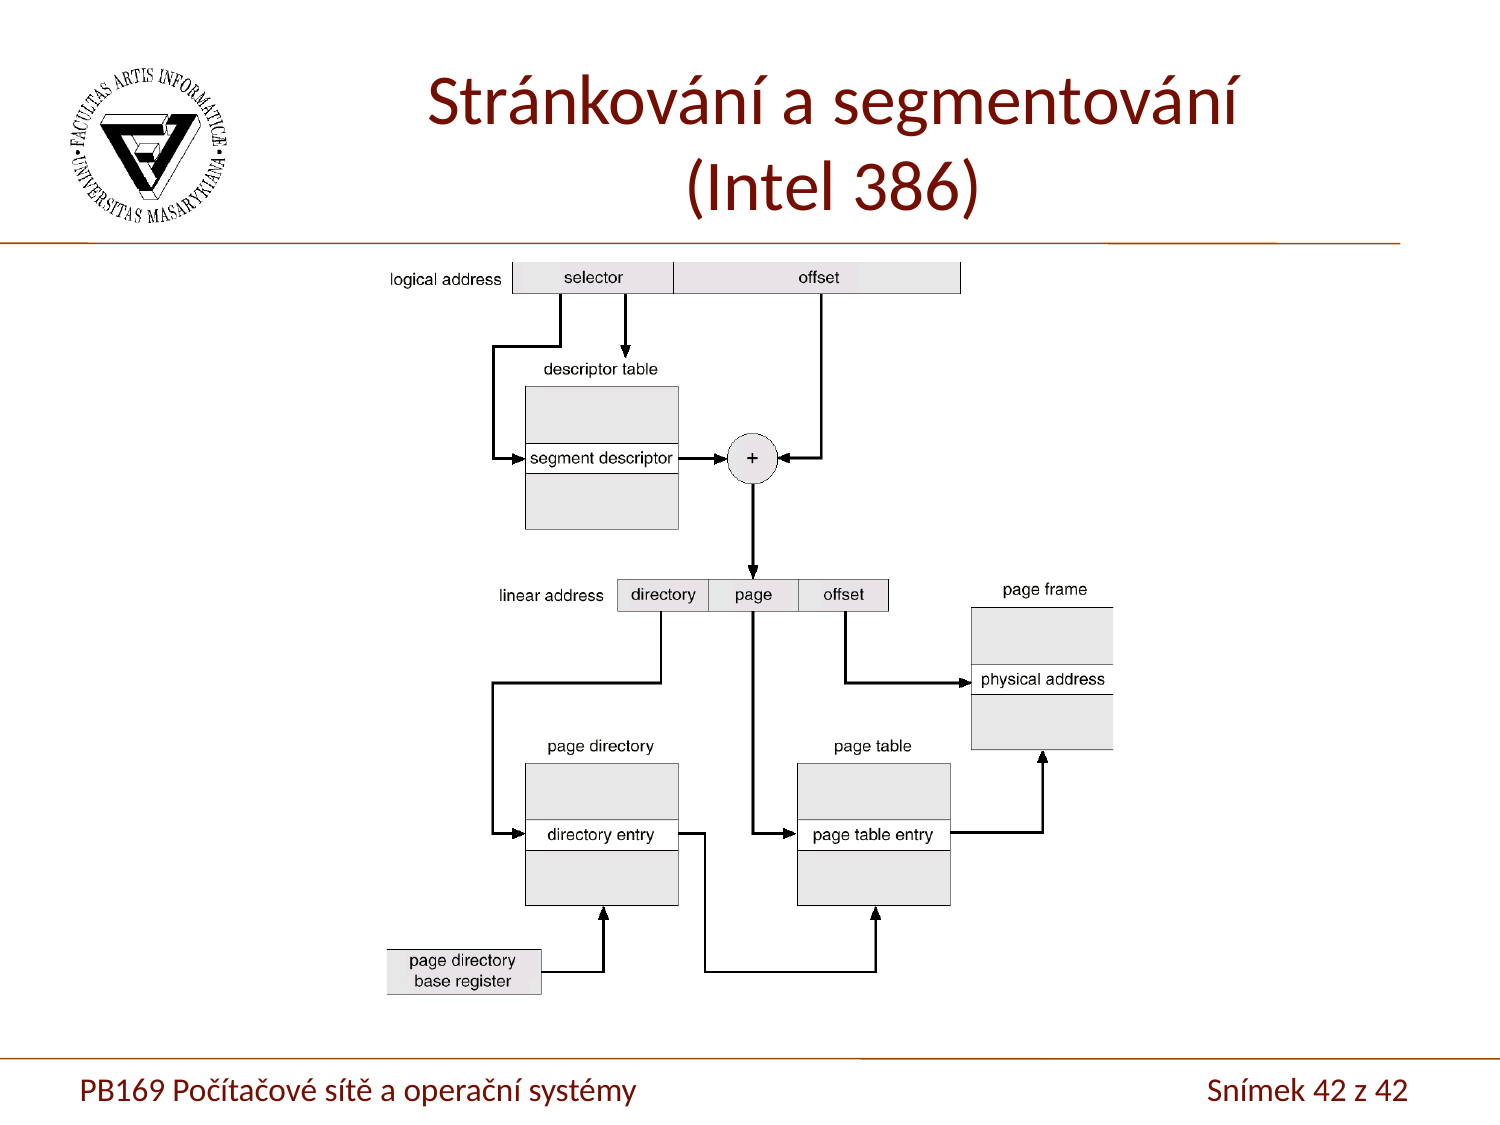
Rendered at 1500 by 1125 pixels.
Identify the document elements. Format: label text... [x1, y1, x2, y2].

text_box Stránkování a segmentování (Intel 386) [242, 45, 1425, 233]
picture [70, 66, 231, 223]
picture [386, 262, 1114, 1006]
